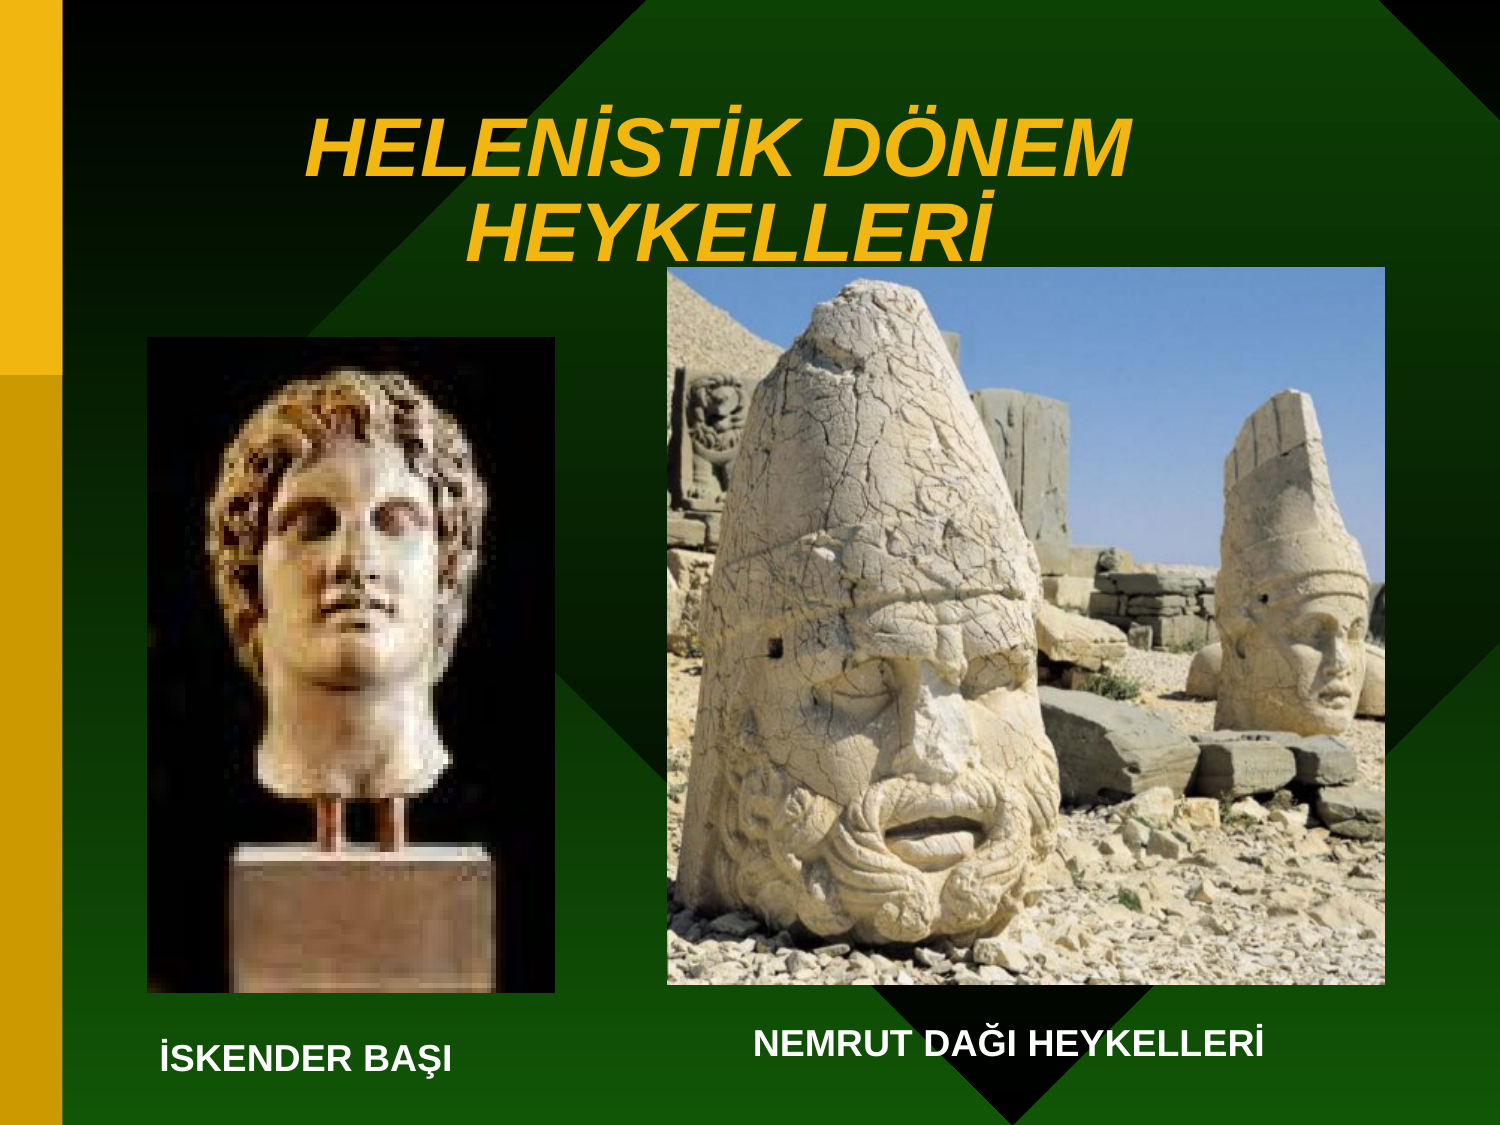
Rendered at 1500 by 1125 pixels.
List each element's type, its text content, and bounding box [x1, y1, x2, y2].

title HELENİSTİK DÖNEM HEYKELLERİ [150, 99, 1388, 288]
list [147, 337, 555, 993]
text_box NEMRUT DAĞI HEYKELLERİ [738, 1011, 1281, 1072]
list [667, 267, 1385, 985]
text_box İSKENDER BAŞI [144, 1026, 468, 1086]
